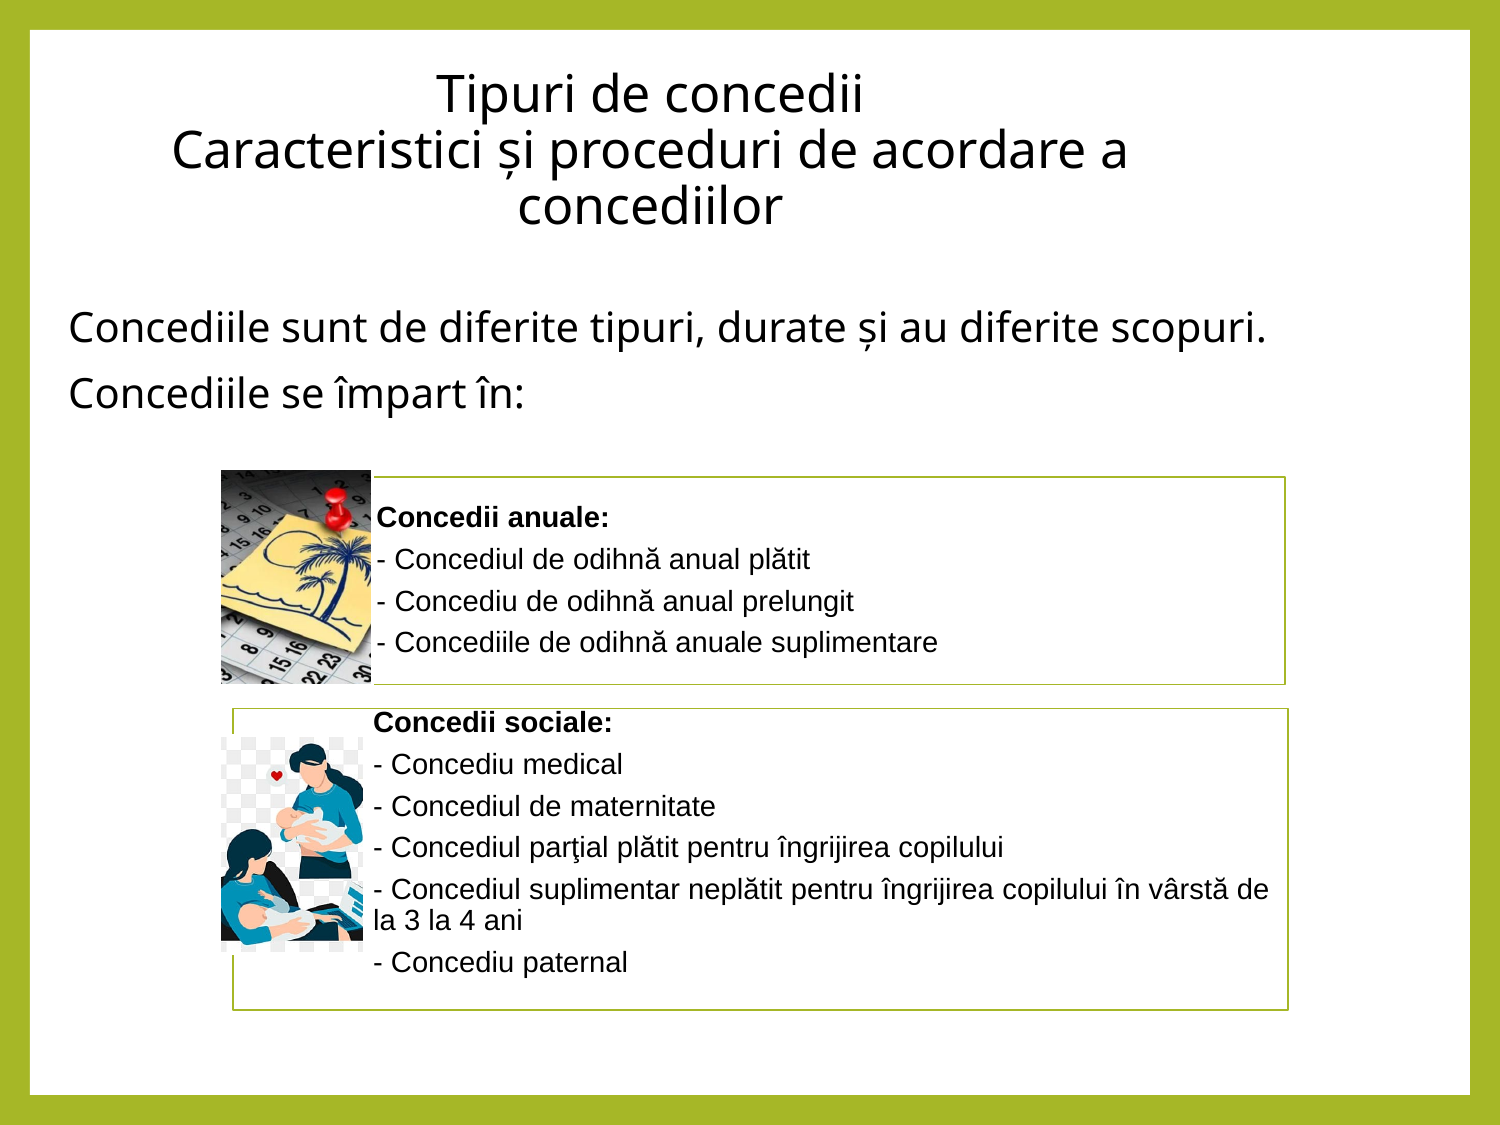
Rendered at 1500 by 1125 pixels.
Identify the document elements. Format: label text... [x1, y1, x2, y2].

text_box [88, 444, 1433, 1014]
list Concediile sunt de diferite tipuri, durate și au diferite scopuri. Concediile se împart în: [53, 299, 1397, 1014]
title Tipuri de concedii Caracteristici și proceduri de acordare a concediilor [103, 59, 1199, 244]
